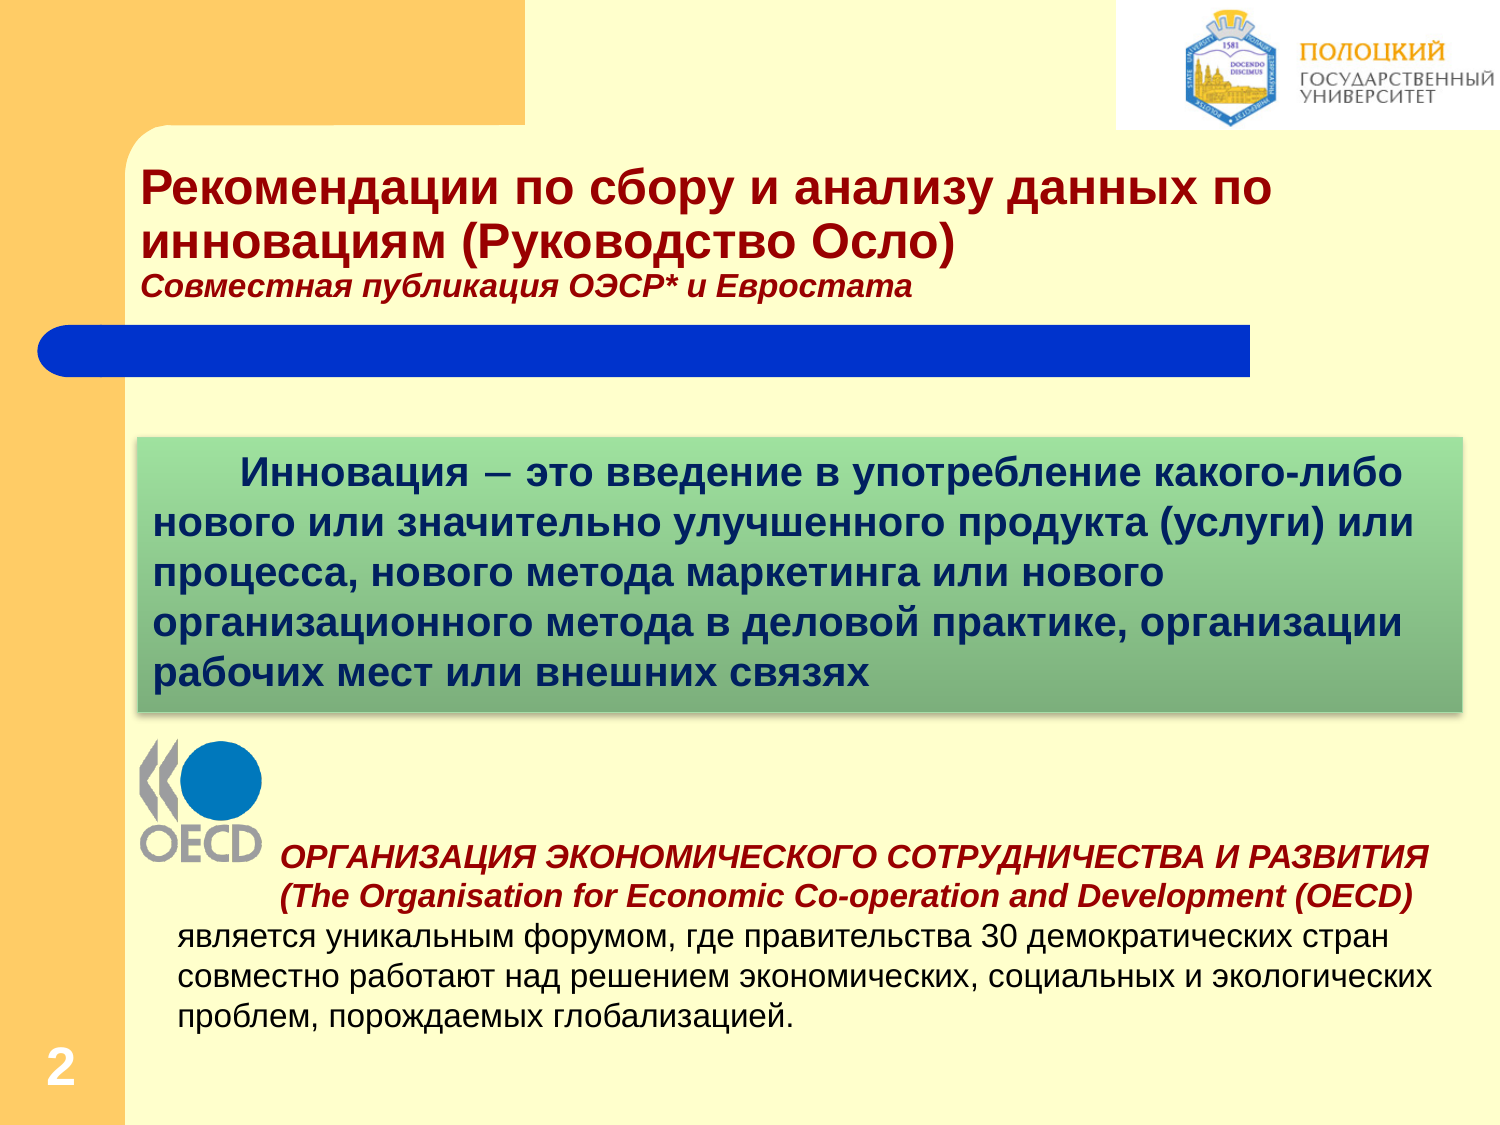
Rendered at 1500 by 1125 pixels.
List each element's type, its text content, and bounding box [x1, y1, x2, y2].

picture [1115, 0, 1500, 131]
picture [137, 737, 263, 863]
list Инновация  это введение в употребление какого-либо нового или значительно улучшенного продукта (услуги) или процесса, нового метода маркетинга или нового организационного метода в деловой практике, организации рабочих мест или внешних связях [137, 437, 1463, 713]
slide_number 2 [13, 1023, 111, 1105]
text_box ОРГАНИЗАЦИЯ ЭКОНОМИЧЕСКОГО СОТРУДНИЧЕСТВА И РАЗВИТИЯ (The Organisation for Economic Co-operation and Development (OECD) является уникальным форумом, где правительства 30 демократических стран совместно работают над решением экономических, социальных и экологических проблем, порождаемых глобализацией. [162, 787, 1463, 1042]
title Рекомендации по сбору и анализу данных по инновациям (Руководство Осло) Совместная публикация ОЭСР* и Евростата [124, 124, 1426, 313]
